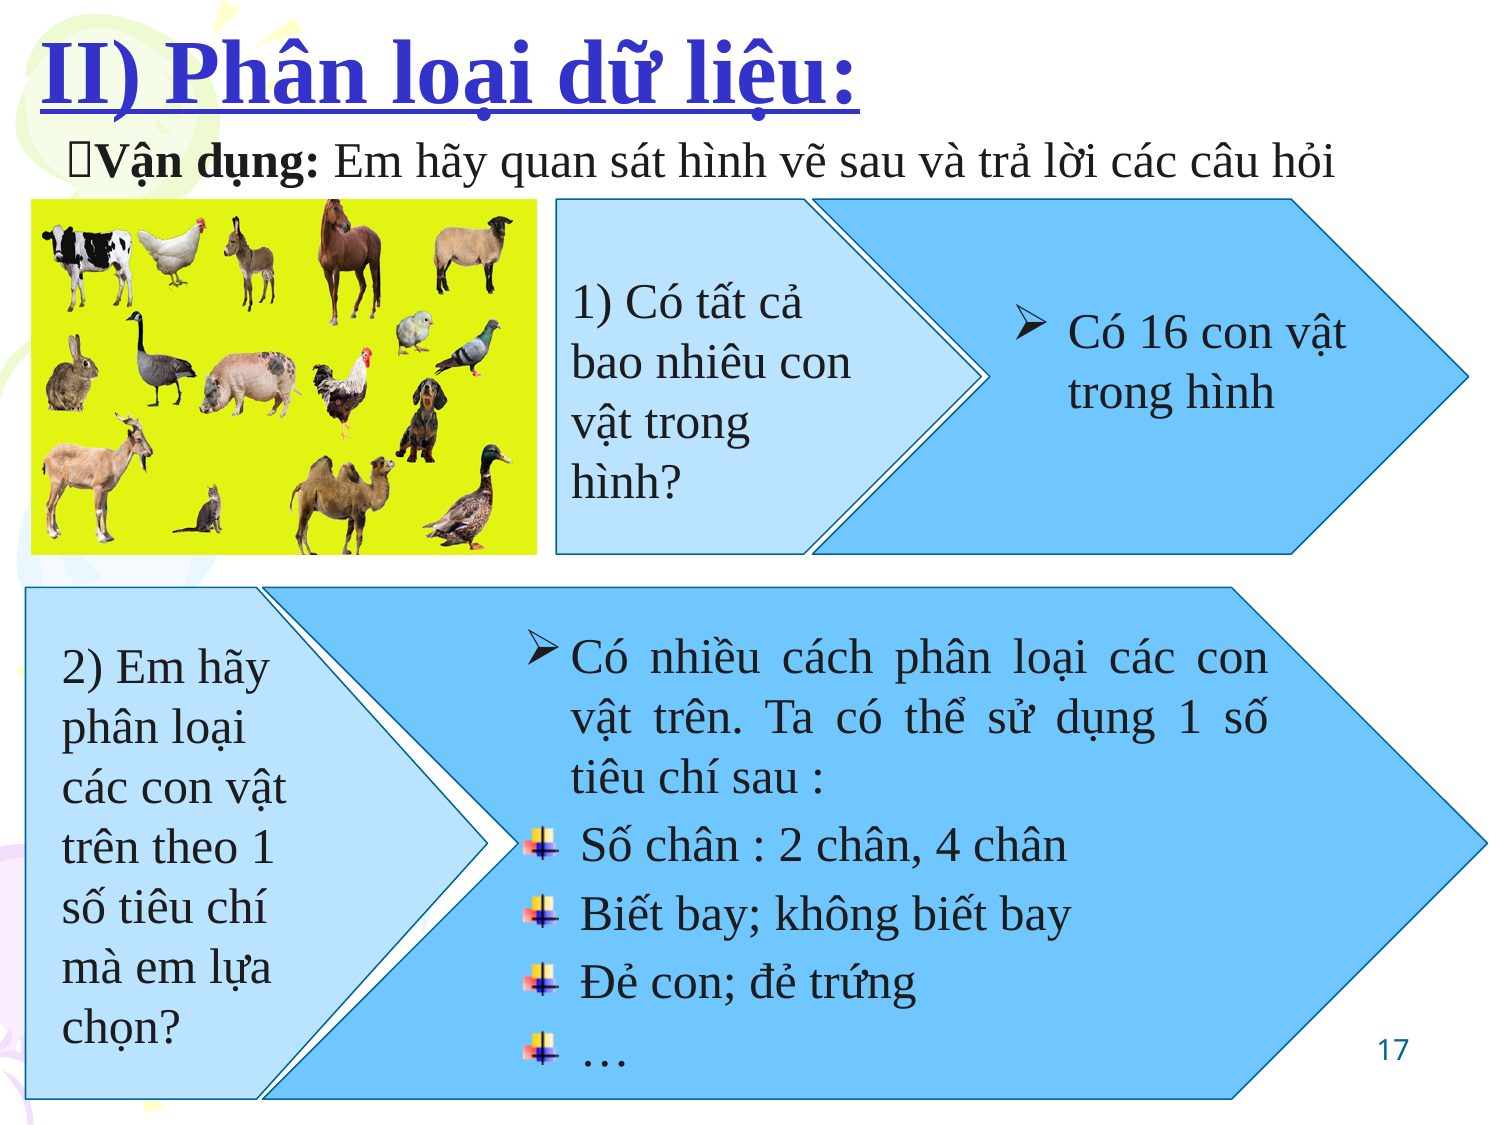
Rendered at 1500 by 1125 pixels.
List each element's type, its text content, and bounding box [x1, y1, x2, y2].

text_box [25, 587, 262, 1100]
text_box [812, 199, 1469, 555]
picture [31, 199, 537, 555]
text_box II) Phân loại dữ liệu: [24, 4, 1063, 130]
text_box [262, 547, 1488, 1125]
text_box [556, 199, 982, 565]
text_box Vận dụng: Em hãy quan sát hình vẽ sau và trả lời các câu hỏi [49, 120, 1488, 247]
